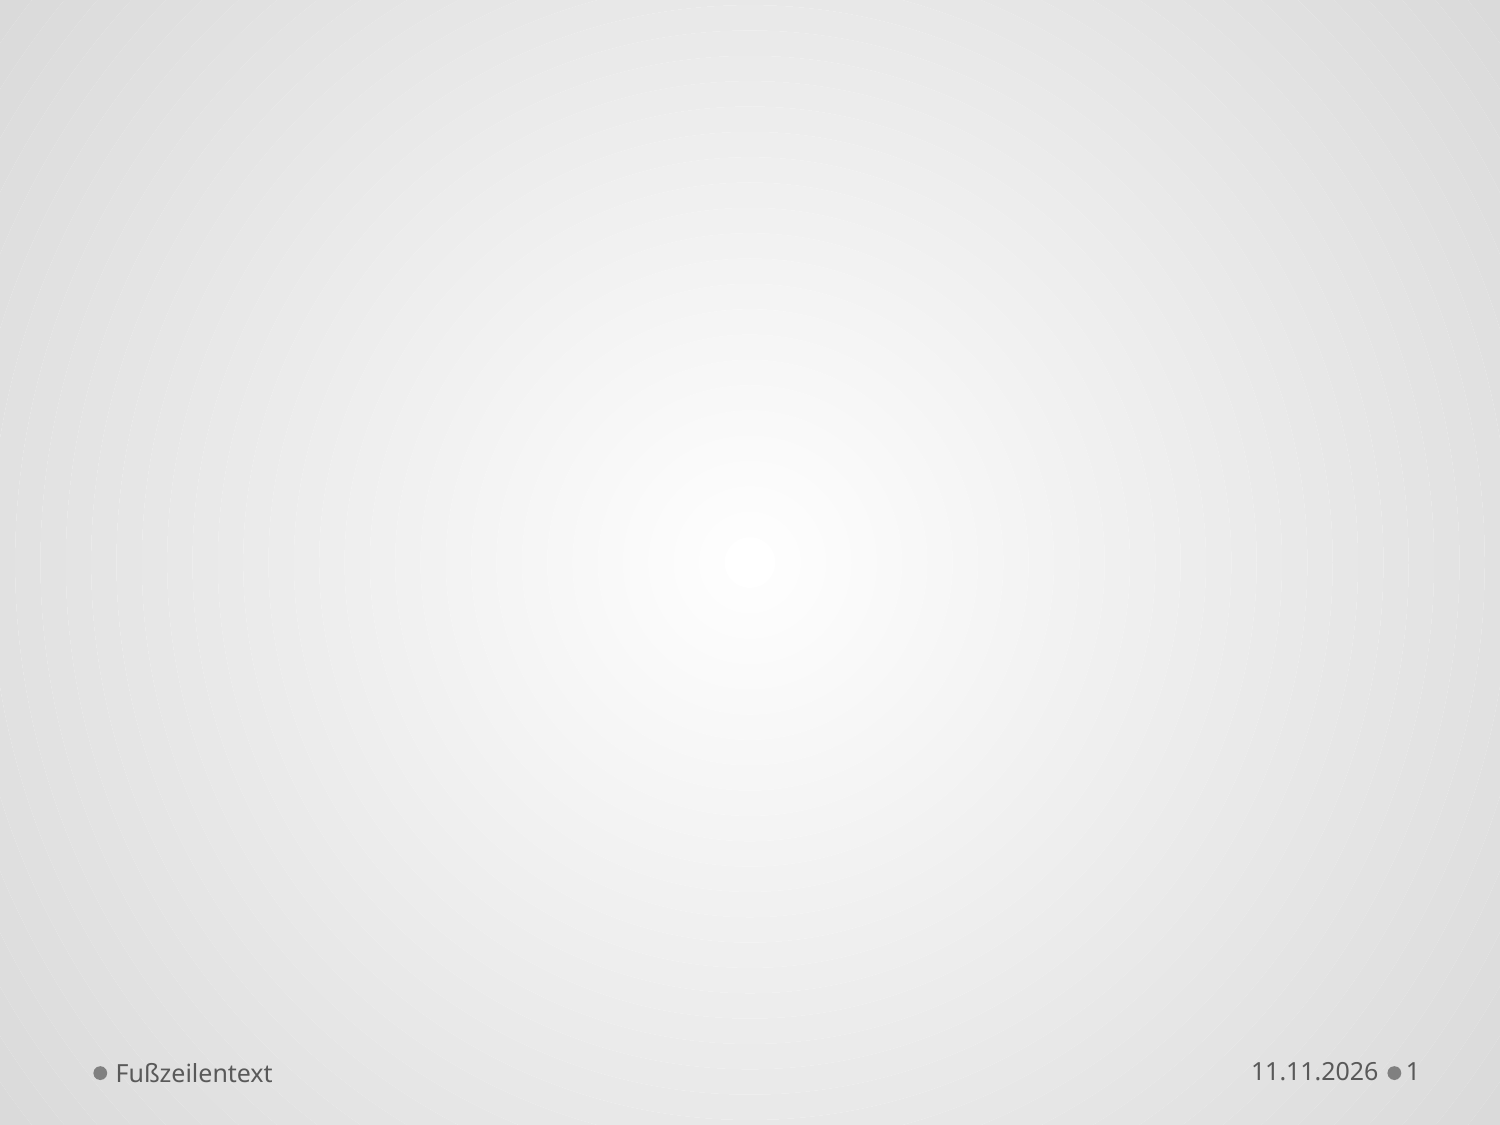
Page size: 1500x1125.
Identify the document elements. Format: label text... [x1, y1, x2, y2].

footer Fußzeilentext [108, 1042, 576, 1103]
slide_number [1043, 1042, 1386, 1103]
slide_number 1 [1401, 1042, 1494, 1103]
